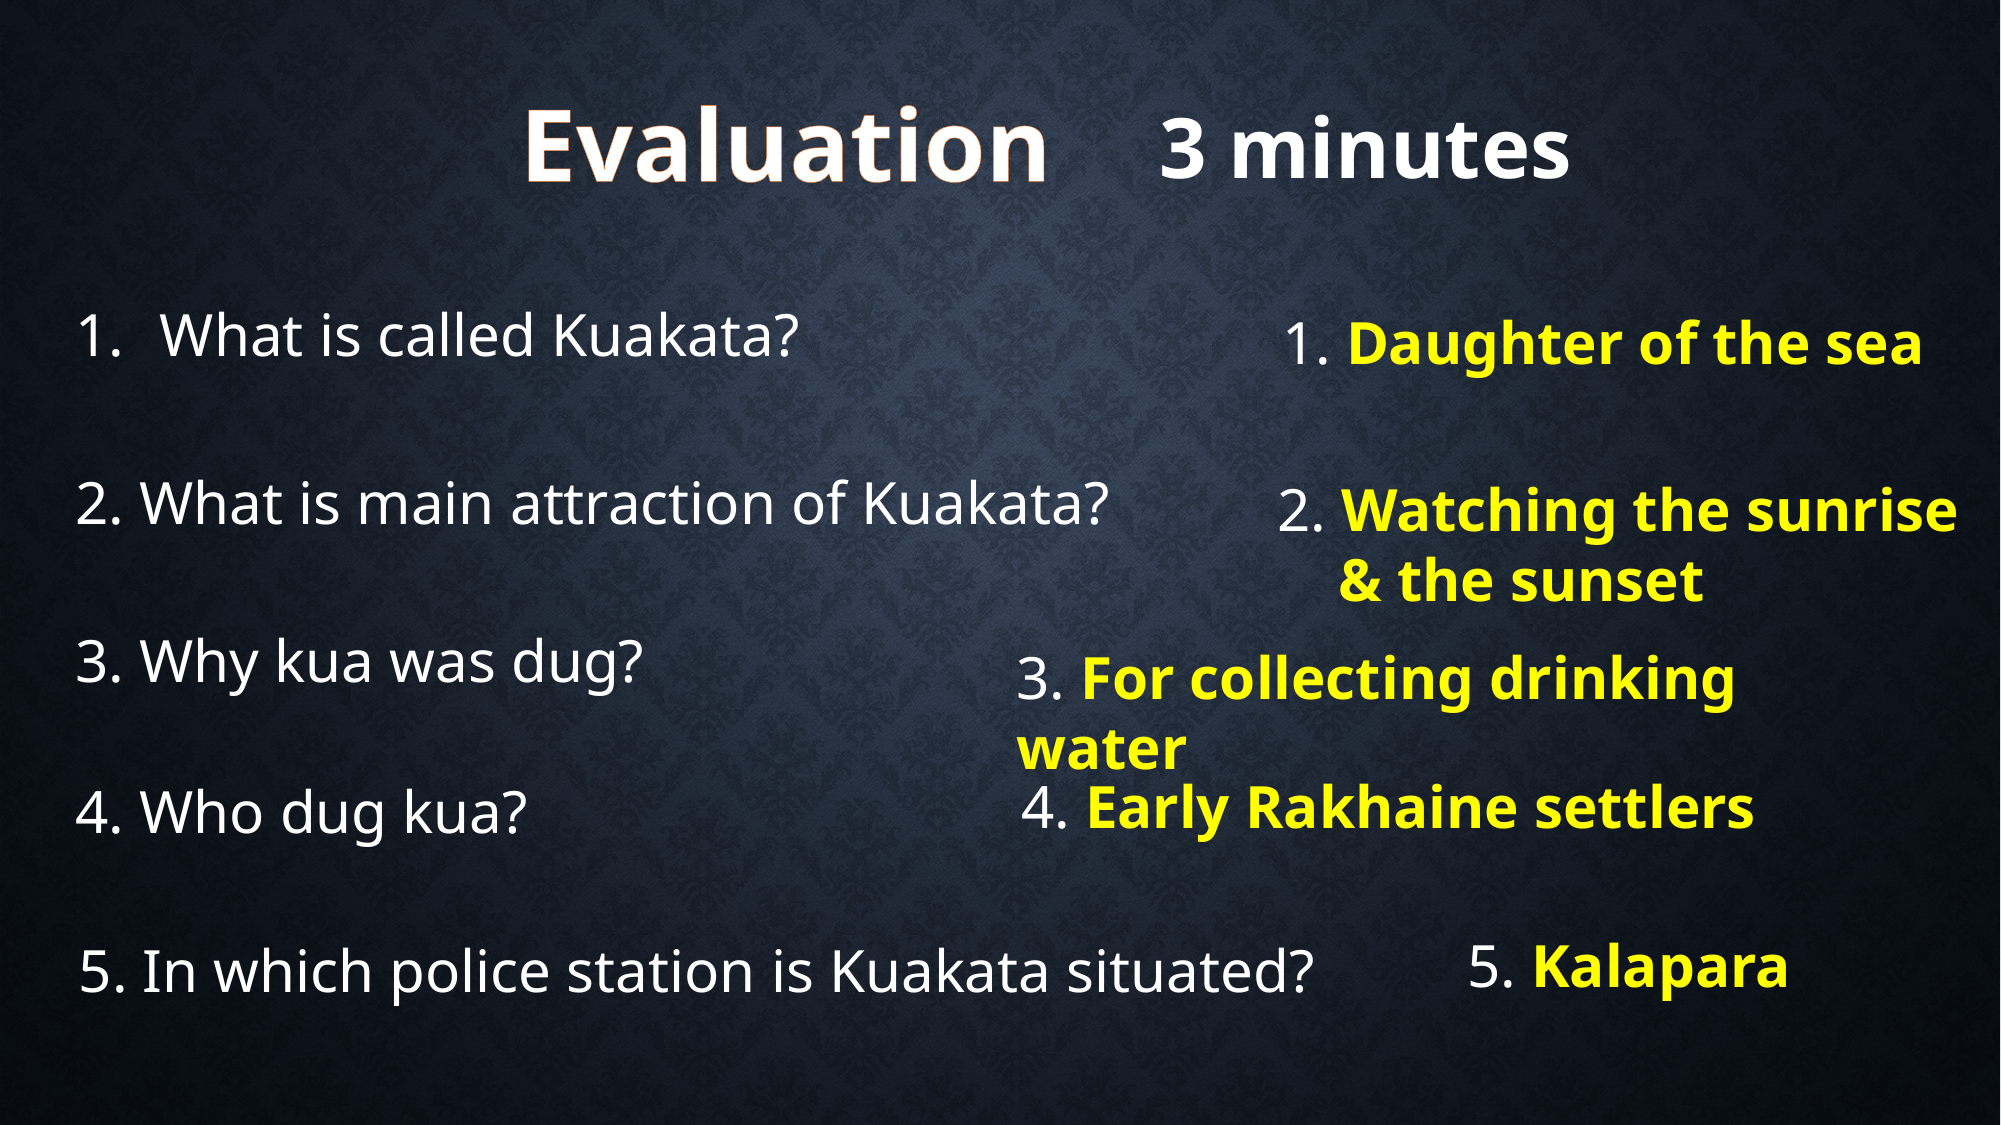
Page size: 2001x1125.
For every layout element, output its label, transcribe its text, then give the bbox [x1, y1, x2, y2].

text_box What is called Kuakata? [60, 291, 1423, 376]
text_box 3 minutes [1144, 87, 1731, 203]
text_box 2. Watching the sunrise & the sunset [1262, 465, 2000, 621]
text_box 3. Why kua was dug? [60, 616, 1353, 702]
text_box 5. In which police station is Kuakata situated? [64, 926, 1453, 1011]
text_box 2. What is main attraction of Kuakata? [60, 458, 1459, 544]
text_box 3. For collecting drinking water [1001, 633, 1938, 789]
text_box 4. Early Rakhaine settlers [1006, 762, 1866, 848]
text_box 1. Daughter of the sea [1267, 298, 2000, 384]
text_box 4. Who dug kua? [60, 767, 1388, 853]
text_box 5. Kalapara [1452, 921, 2000, 1007]
text_box Evaluation [505, 74, 1079, 209]
